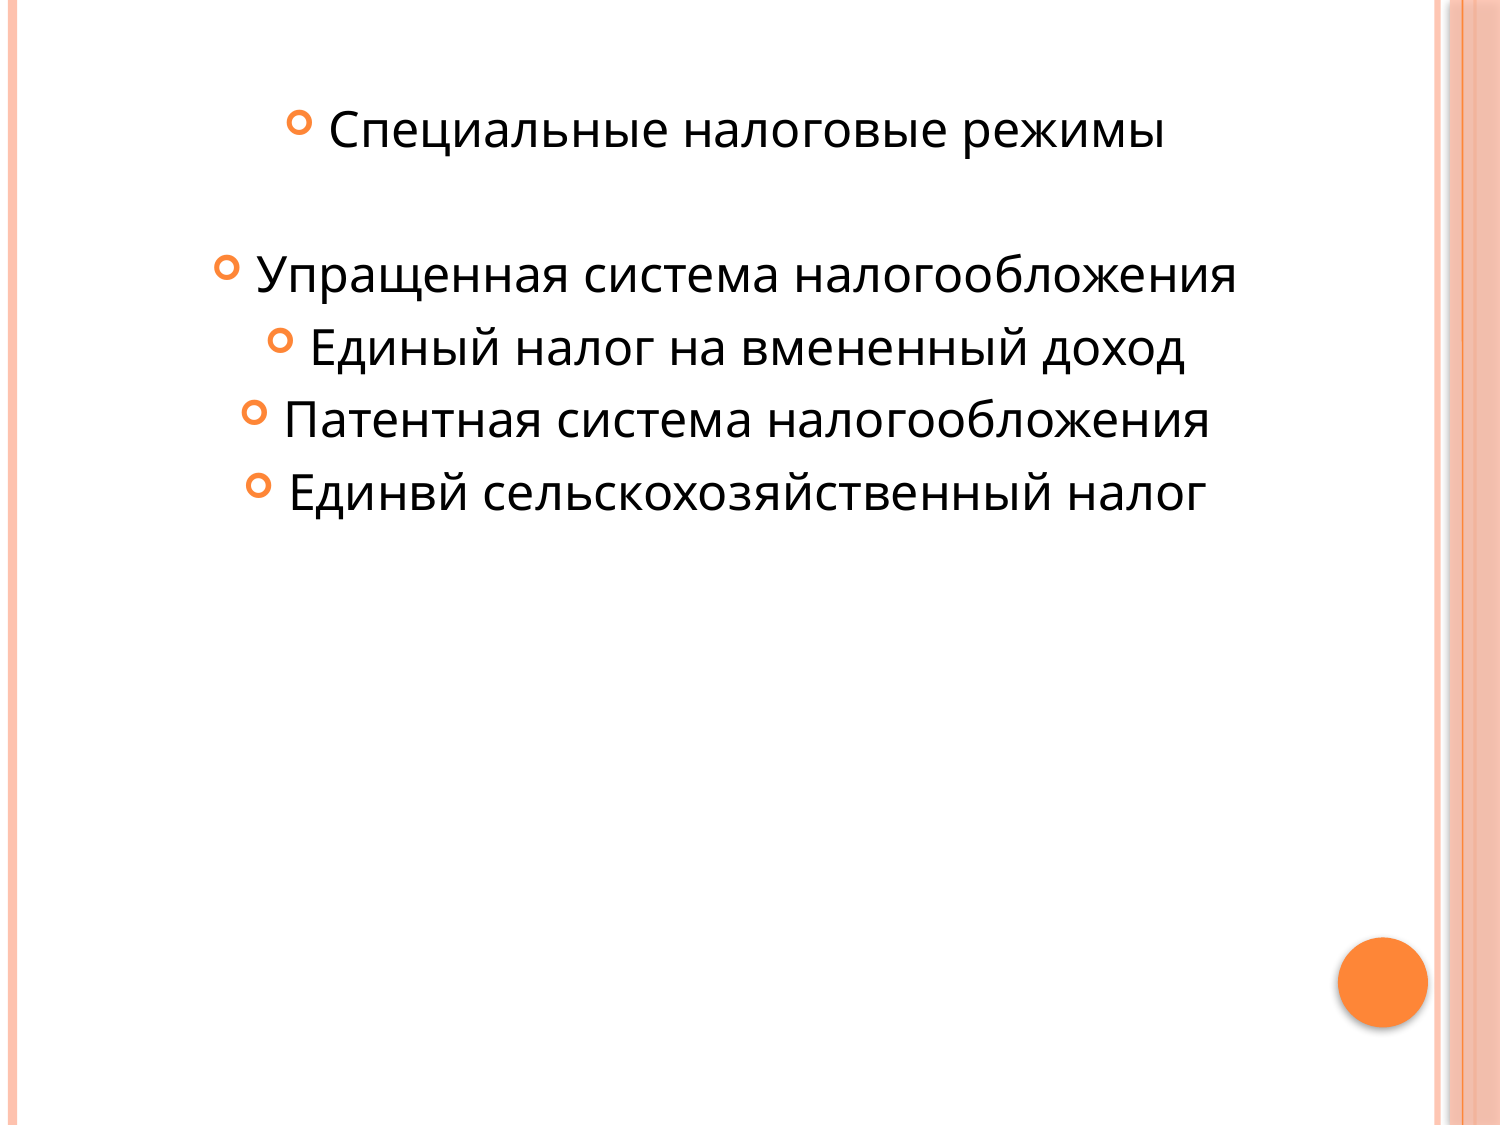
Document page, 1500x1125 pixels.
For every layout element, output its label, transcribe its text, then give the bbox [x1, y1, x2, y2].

list Специальные налоговые режимы Упращенная система налогообложения Единый налог на вмененный доход Патентная система налогообложения Единвй сельскохозяйственный налог [75, 90, 1376, 1062]
